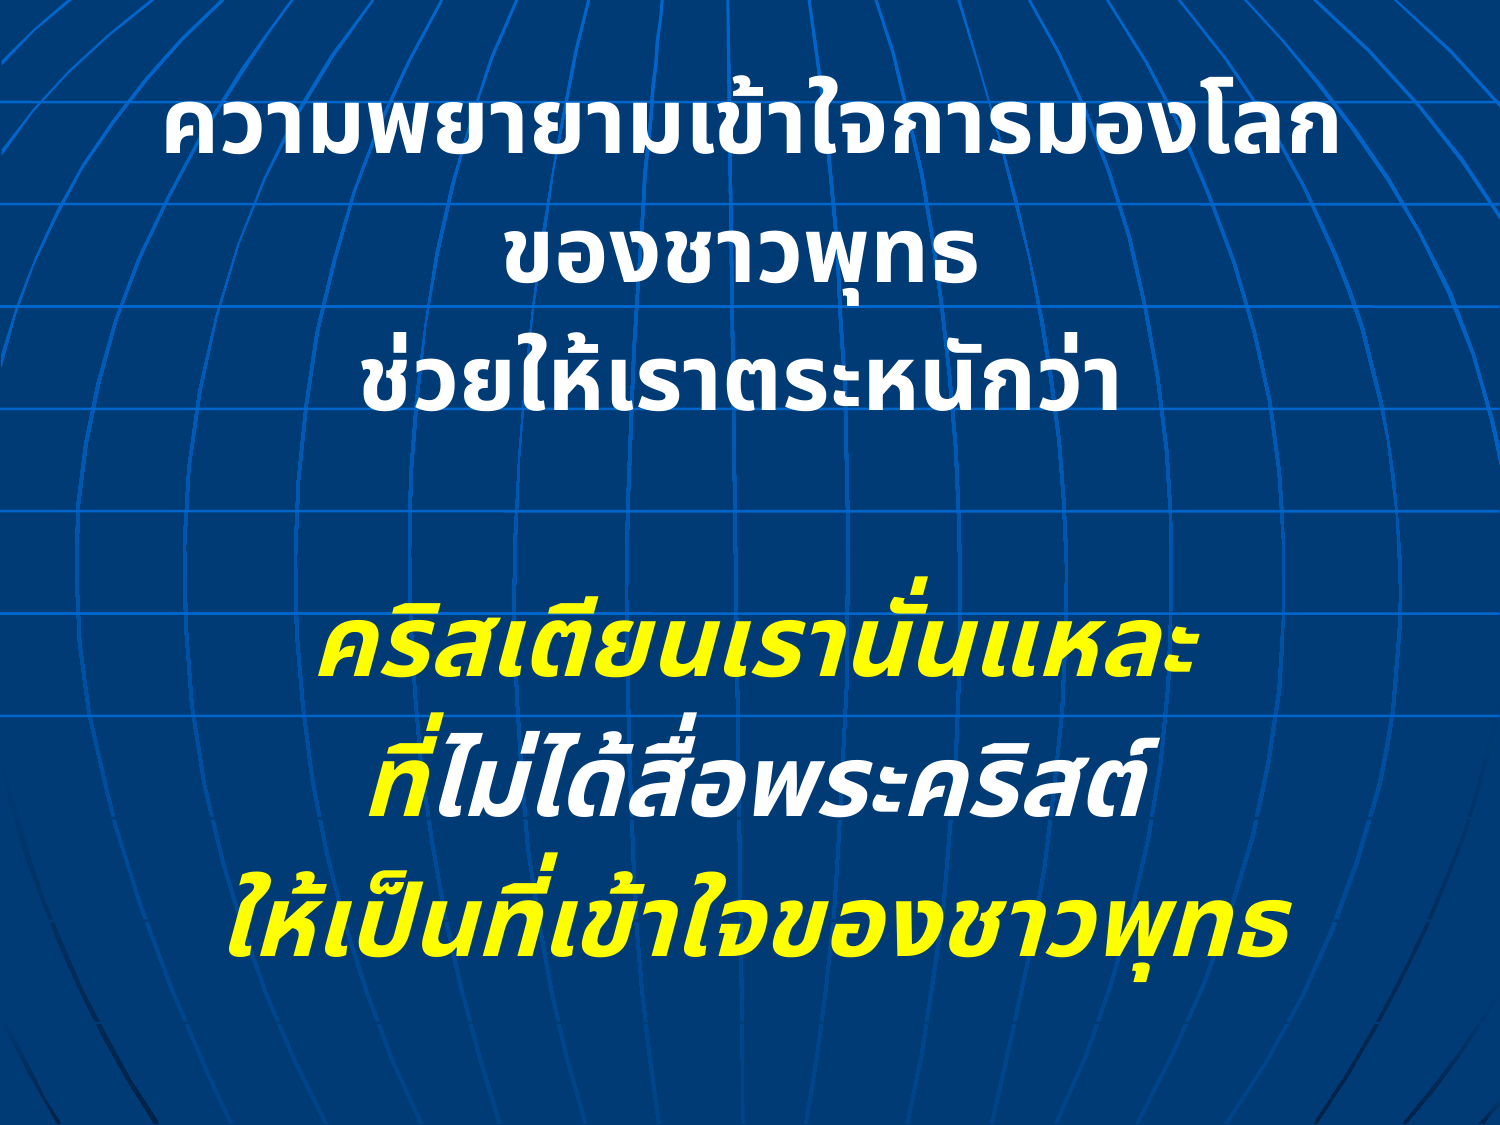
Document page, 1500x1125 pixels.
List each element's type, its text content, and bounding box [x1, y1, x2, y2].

list ความพยายามเข้าใจการมองโลก ของชาวพุทธ ช่วยให้เราตระหนักว่า คริสเตียนเรานั่นแหละ ที่ไม่ได้สื่อพระคริสต์ ให้เป็นที่เข้าใจของชาวพุทธ [5, 54, 1500, 1102]
